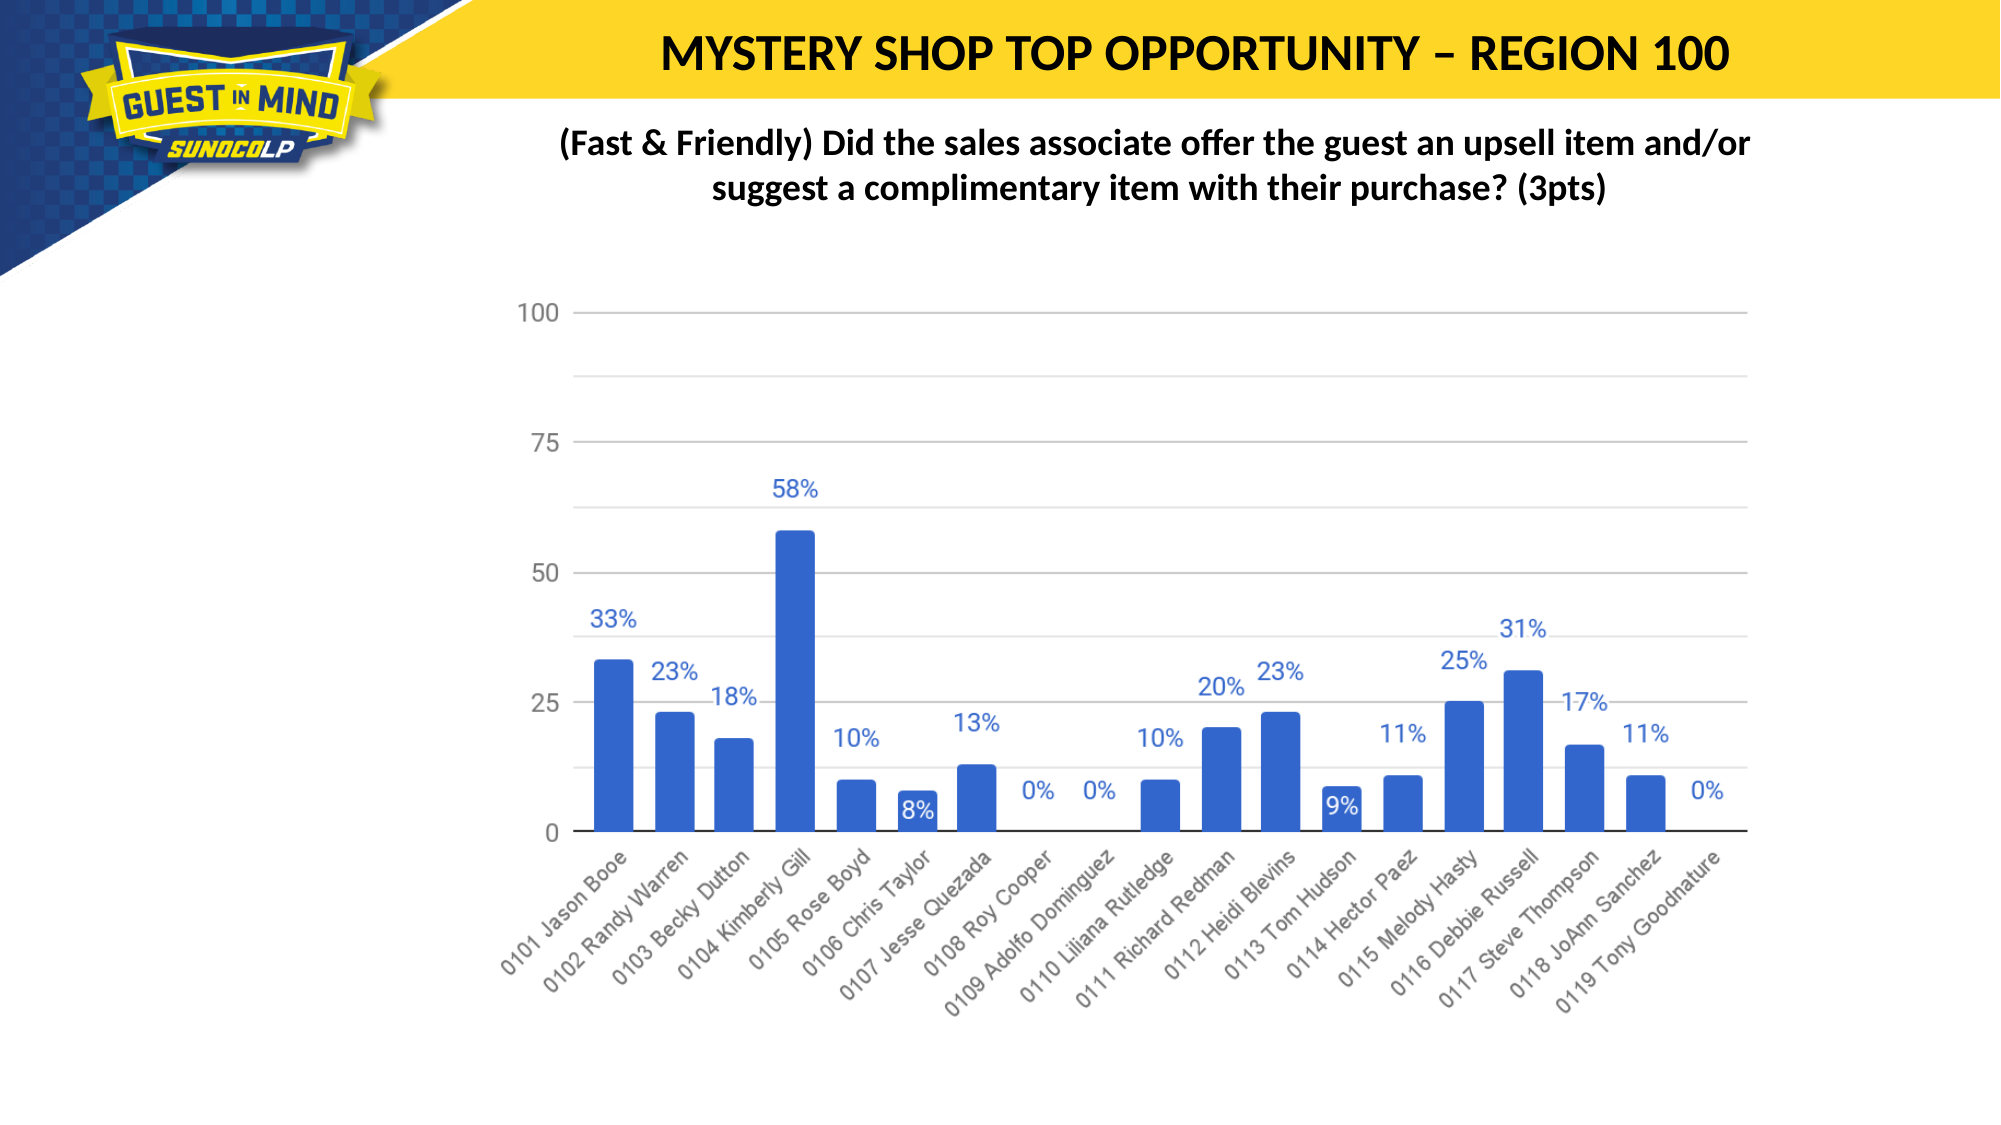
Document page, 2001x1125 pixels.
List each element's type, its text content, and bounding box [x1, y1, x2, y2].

text_box MYSTERY SHOP TOP OPPORTUNITY – REGION 100 [390, 11, 2000, 90]
text_box (Fast & Friendly) Did the sales associate offer the guest an upsell item and/or suggest a complimentary item with their purchase? (3pts) [300, 110, 2000, 217]
picture [0, 0, 474, 292]
picture [475, 254, 1788, 1067]
